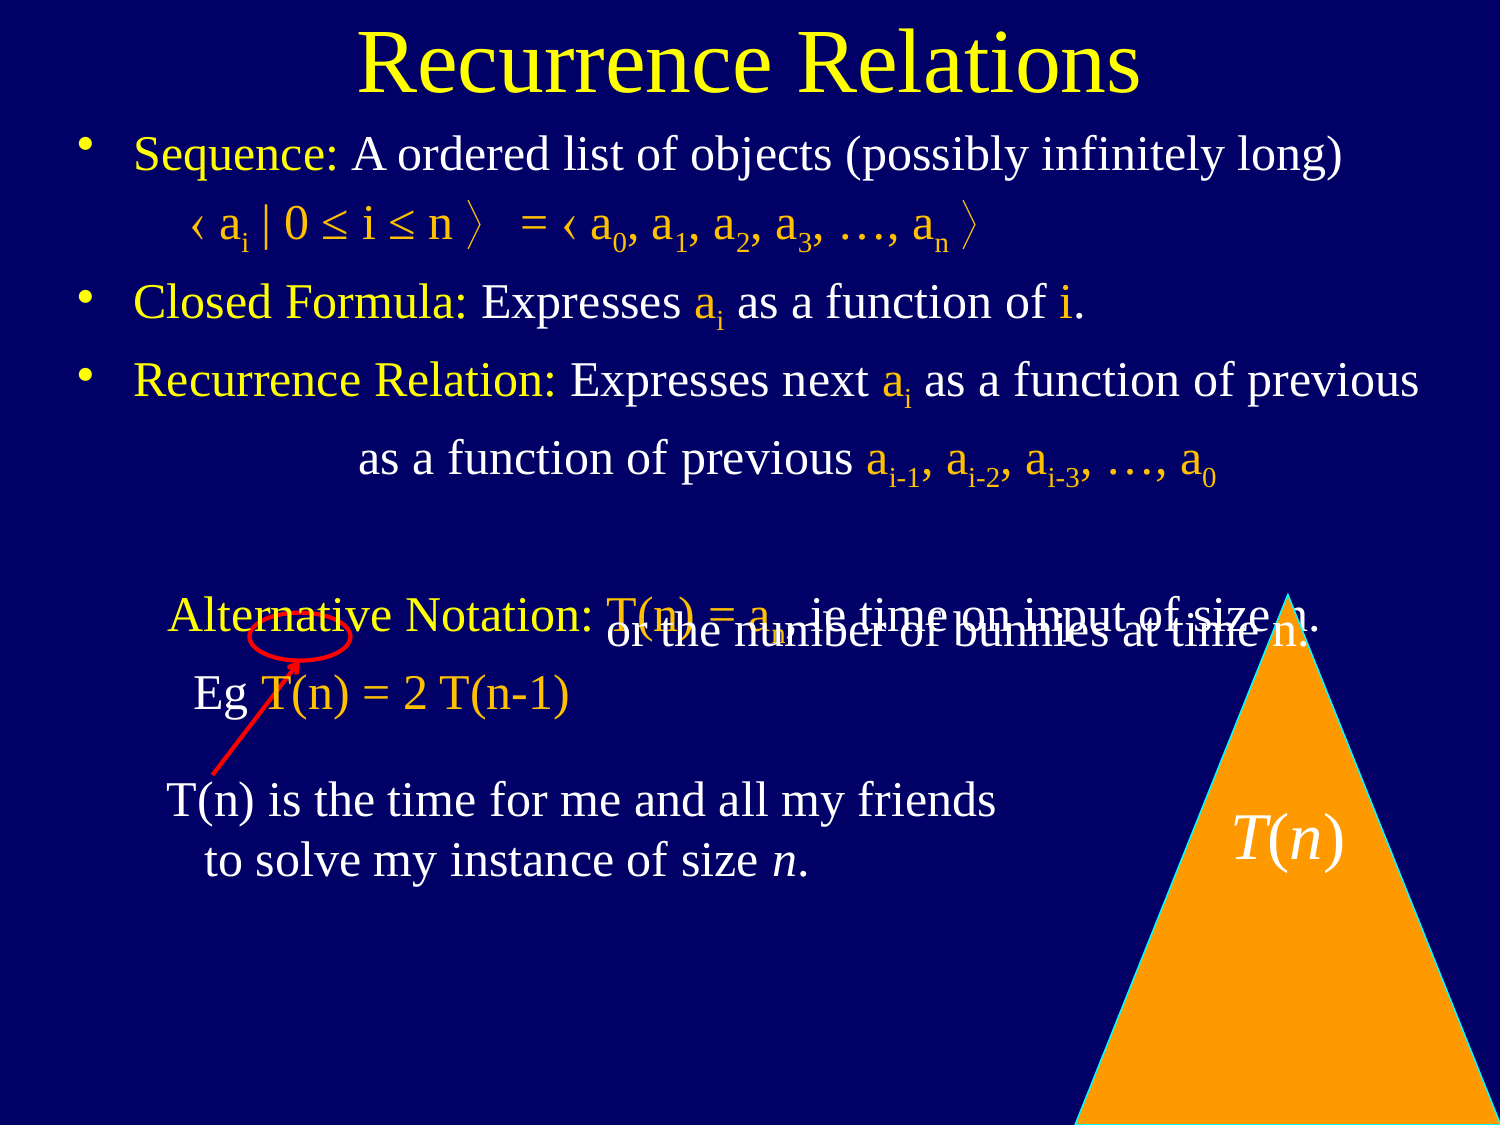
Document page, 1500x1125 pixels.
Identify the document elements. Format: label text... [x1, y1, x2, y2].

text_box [212, 612, 351, 776]
text_box Sequence: A ordered list of objects (possibly infinitely long)  ai | 0 ≤ i ≤ n  =  a0, a1, a2, a3, …, an  Closed Formula: Expresses ai as a function of i. Recurrence Relation: Expresses next ai as a function of previous as a function of previous ai-1, ai-2, ai-3, …, a0 Alternative Notation: T(n) = an, ie time on input of size n. Eg T(n) = 2 T(n-1) [62, 112, 1500, 547]
title Recurrence Relations [112, 0, 1388, 112]
text_box T(n) is the time for me and all my friends to solve my instance of size n. [152, 758, 1026, 894]
text_box or the number of bunnies at time n. [591, 589, 1326, 665]
text_box T(n) [1074, 665, 1500, 1125]
